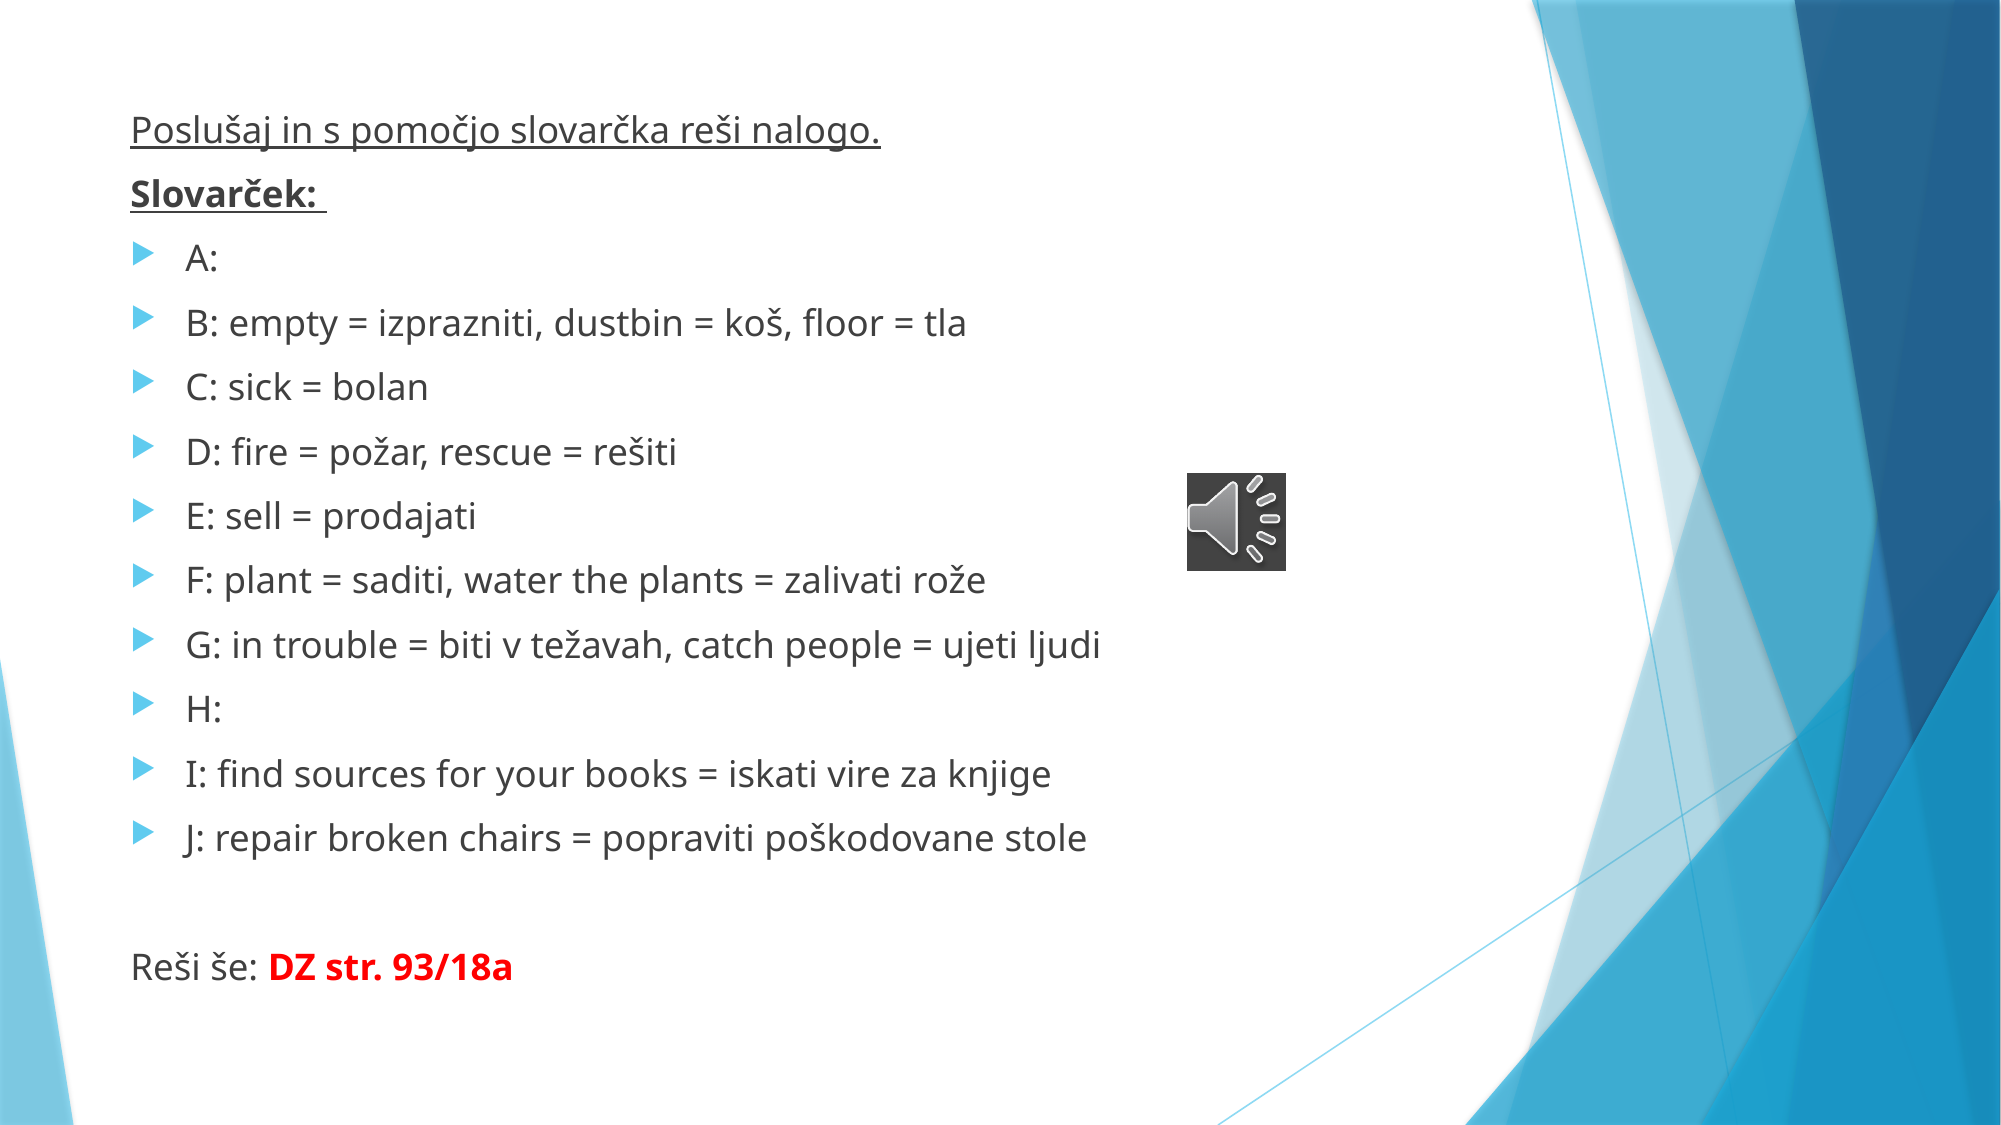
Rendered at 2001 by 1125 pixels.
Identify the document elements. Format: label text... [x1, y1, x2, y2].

list Poslušaj in s pomočjo slovarčka reši nalogo. Slovarček: A: B: empty = izprazniti, dustbin = koš, floor = tla C: sick = bolan D: fire = požar, rescue = rešiti E: sell = prodajati F: plant = saditi, water the plants = zalivati rože G: in trouble = biti v težavah, catch people = ujeti ljudi H: I: find sources for your books = iskati vire za knjige J: repair broken chairs = popraviti poškodovane stole Reši še: DZ str. 93/18a [115, 98, 1526, 1000]
picture [1186, 471, 1288, 573]
